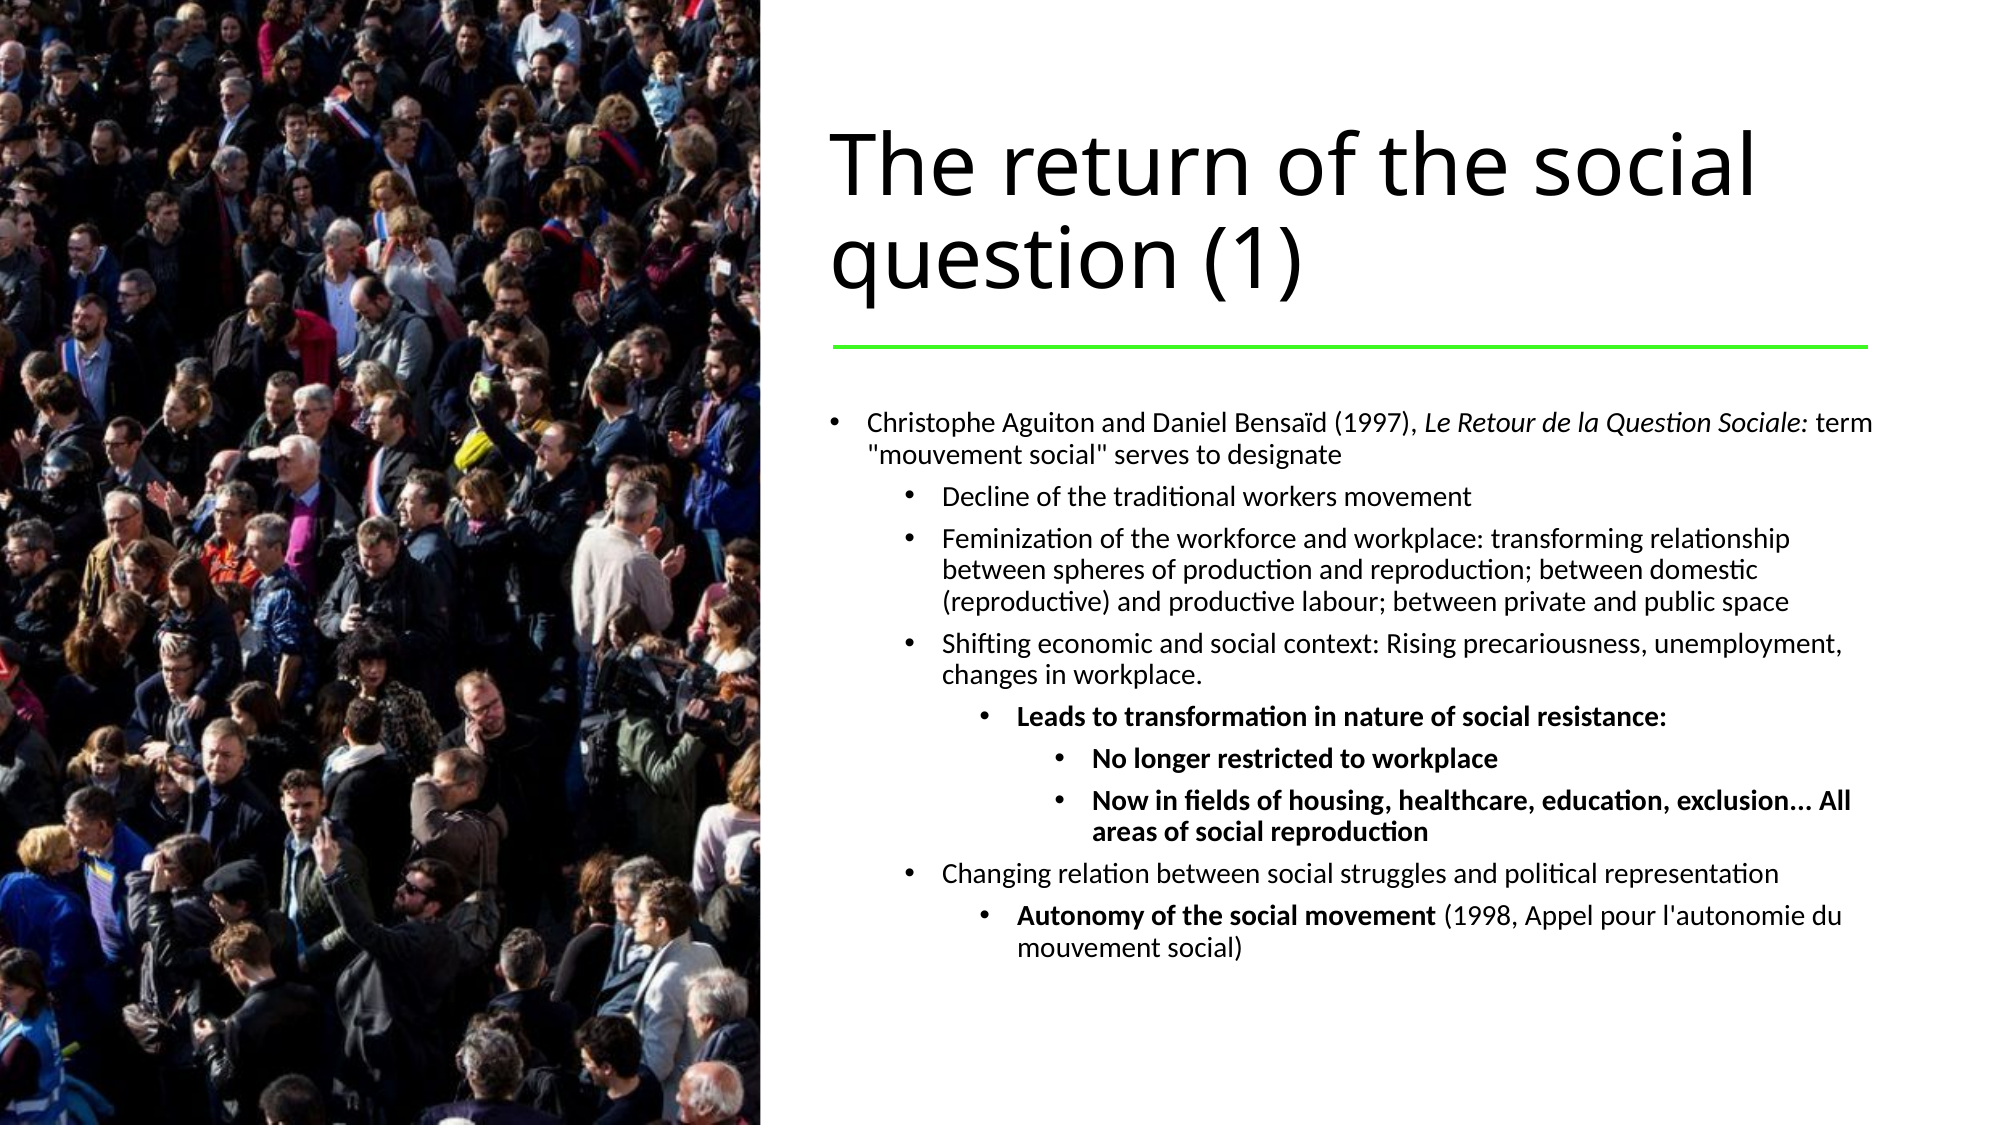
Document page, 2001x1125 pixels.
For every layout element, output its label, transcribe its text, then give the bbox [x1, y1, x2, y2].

title The return of the social question (1) [814, 103, 1895, 315]
picture [0, 0, 761, 1125]
list Christophe Aguiton and Daniel Bensaïd (1997), Le Retour de la Question Sociale: term "mouvement social" serves to designate Decline of the traditional workers movement Feminization of the workforce and workplace: transforming relationship between spheres of production and reproduction; between domestic (reproductive) and productive labour; between private and public space Shifting economic and social context: Rising precariousness, unemployment, changes in workplace. Leads to transformation in nature of social resistance: No longer restricted to workplace Now in fields of housing, healthcare, education, exclusion... All areas of social reproduction Changing relation between social struggles and political representation Autonomy of the social movement (1998, Appel pour l'autonomie du mouvement social) [814, 399, 1895, 1097]
